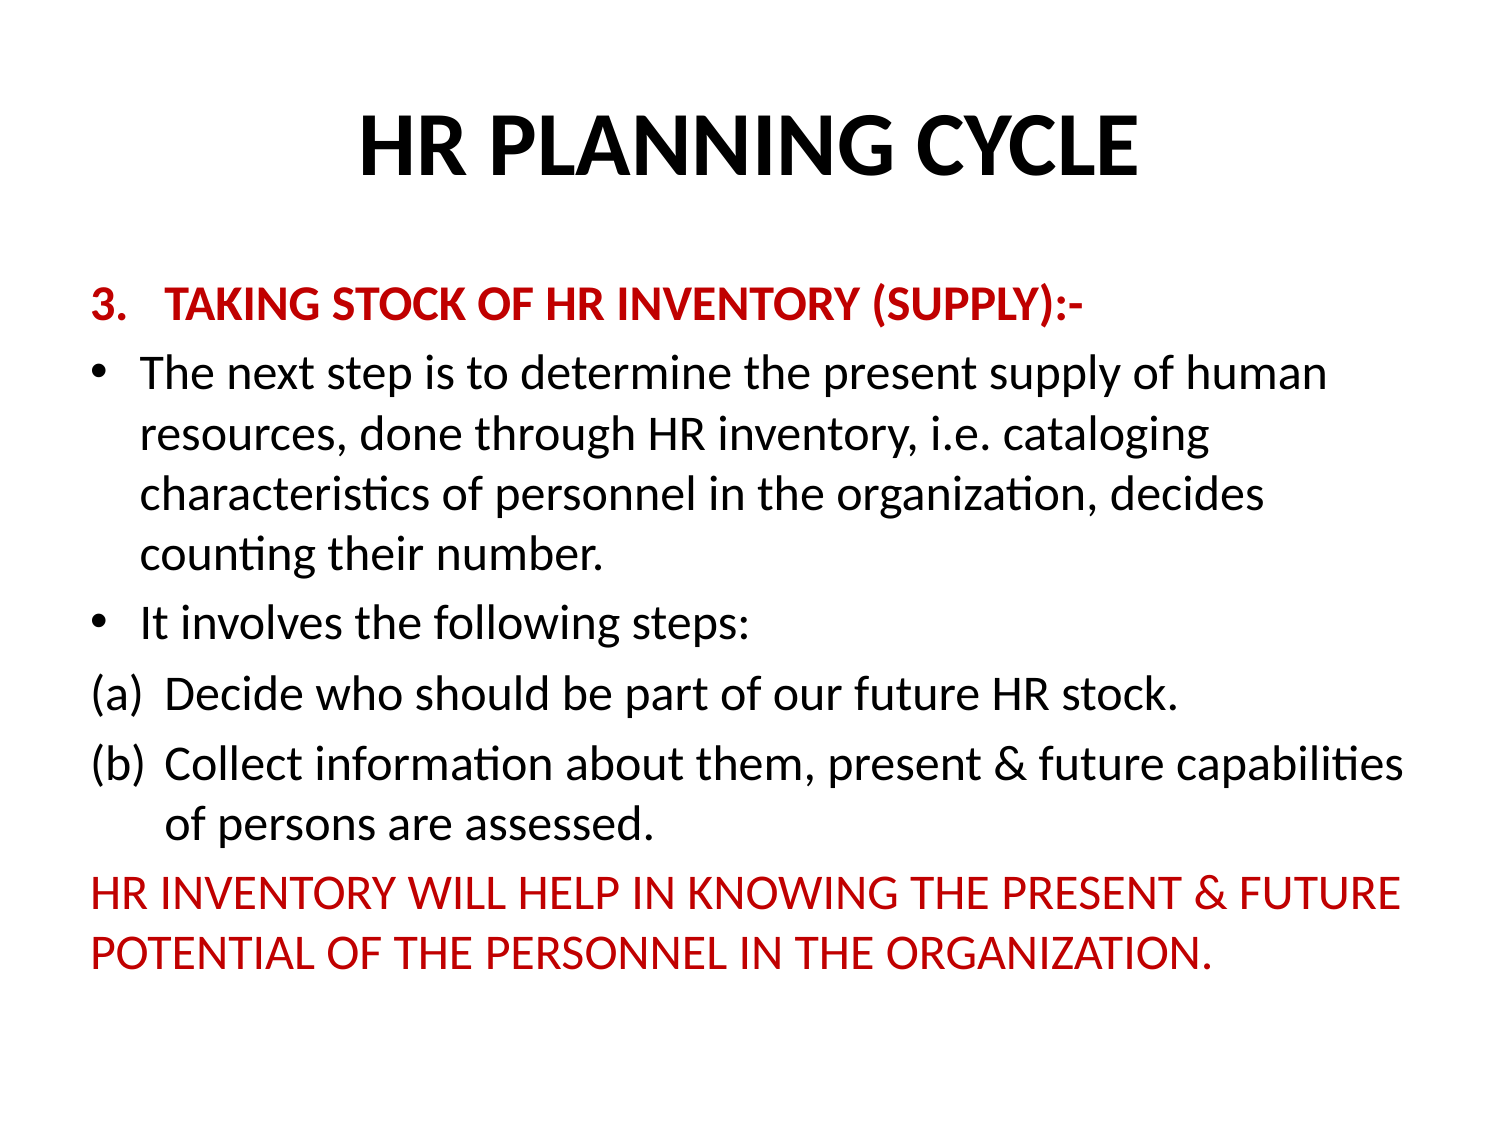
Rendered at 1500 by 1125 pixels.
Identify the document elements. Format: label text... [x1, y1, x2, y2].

list TAKING STOCK OF HR INVENTORY (SUPPLY):- The next step is to determine the present supply of human resources, done through HR inventory, i.e. cataloging characteristics of personnel in the organization, decides counting their number. It involves the following steps: Decide who should be part of our future HR stock. Collect information about them, present & future capabilities of persons are assessed. HR INVENTORY WILL HELP IN KNOWING THE PRESENT & FUTURE POTENTIAL OF THE PERSONNEL IN THE ORGANIZATION. [75, 262, 1425, 1005]
title HR PLANNING CYCLE [75, 45, 1425, 233]
